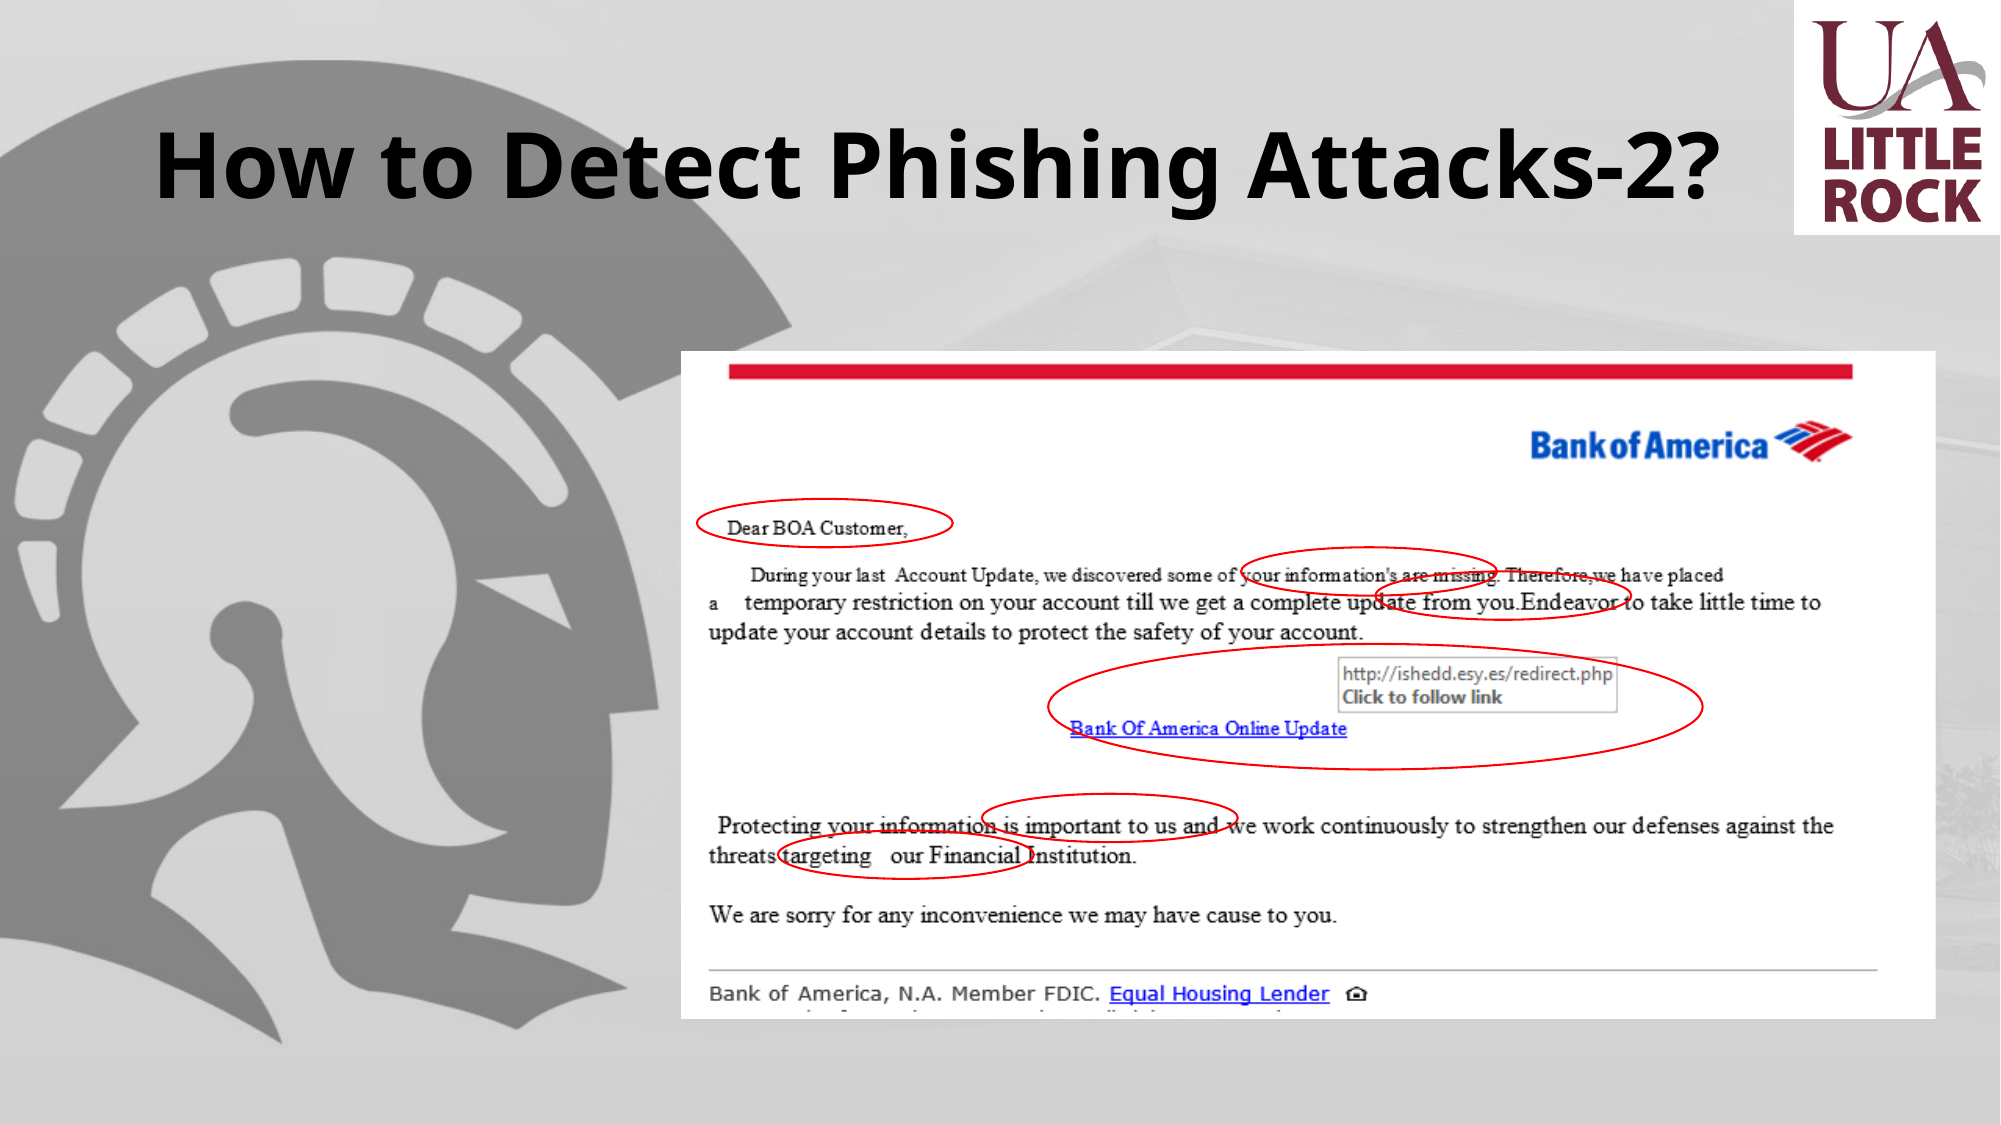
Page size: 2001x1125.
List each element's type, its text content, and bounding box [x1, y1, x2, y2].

picture [0, 0, 2001, 1125]
title How to Detect Phishing Attacks-2? [137, 59, 1863, 278]
